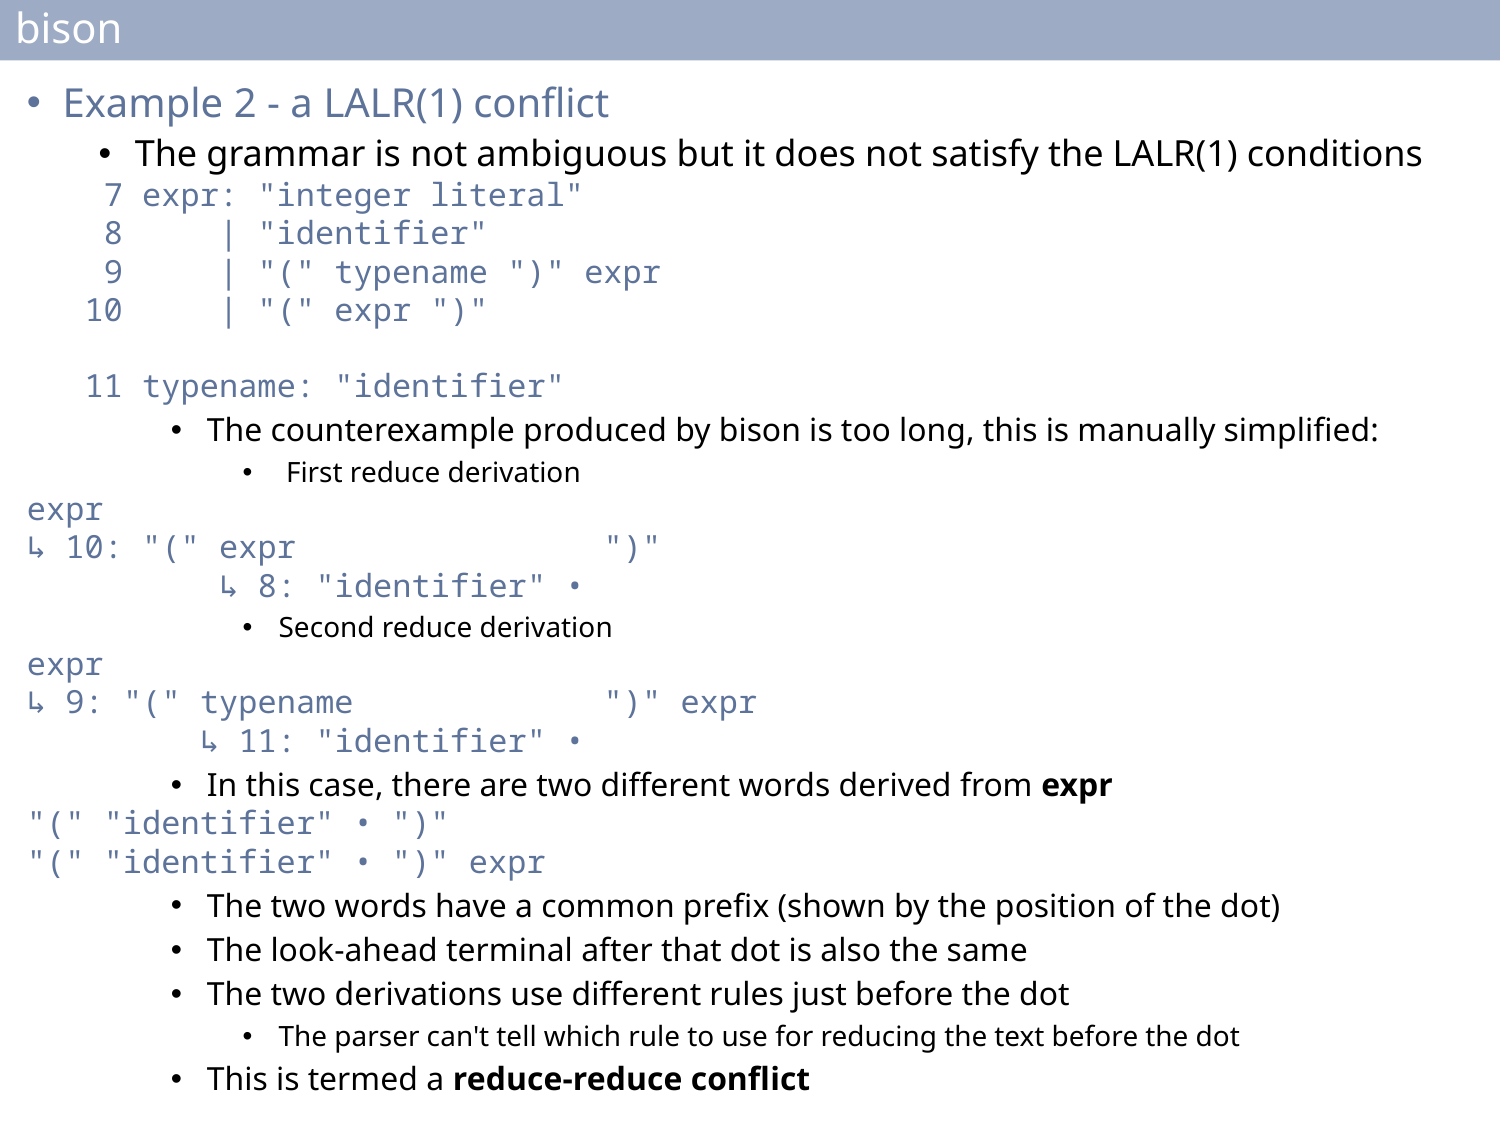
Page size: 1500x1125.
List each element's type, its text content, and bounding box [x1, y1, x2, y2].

list Example 2 - a LALR(1) conflict The grammar is not ambiguous but it does not satisfy the LALR(1) conditions 7 expr: "integer literal" 8 | "identifier" 9 | "(" typename ")" expr 10 | "(" expr ")" 11 typename: "identifier" The counterexample produced by bison is too long, this is manually simplified: First reduce derivation expr ↳ 10: "(" expr ")" ↳ 8: "identifier" • Second reduce derivation expr ↳ 9: "(" typename ")" expr ↳ 11: "identifier" • In this case, there are two different words derived from expr "(" "identifier" • ")" "(" "identifier" • ")" expr The two words have a common prefix (shown by the position of the dot) The look-ahead terminal after that dot is also the same The two derivations use different rules just before the dot The parser can't tell which rule to use for reducing the text before the dot This is termed a reduce-reduce conflict [11, 75, 1489, 1109]
title bison [0, 0, 1500, 61]
